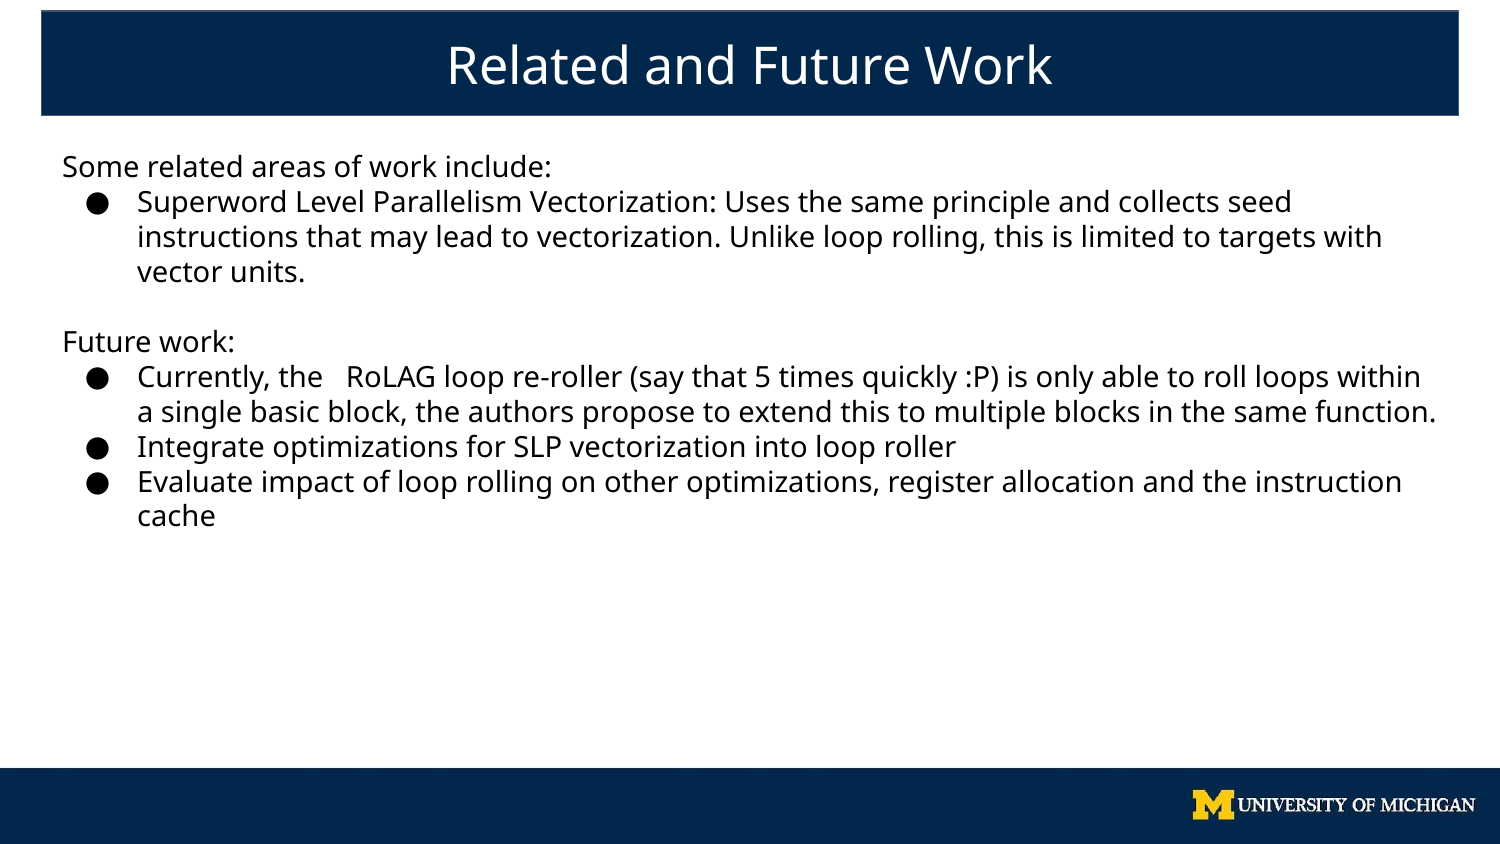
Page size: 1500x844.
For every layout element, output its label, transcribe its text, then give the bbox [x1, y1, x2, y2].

text_box Related and Future Work [41, 11, 1459, 116]
picture [0, 766, 1500, 844]
text_box Some related areas of work include: Superword Level Parallelism Vectorization: Uses the same principle and collects seed instructions that may lead to vectorization. Unlike loop rolling, this is limited to targets with vector units. Future work: Currently, the RoLAG loop re-roller (say that 5 times quickly :P) is only able to roll loops within a single basic block, the authors propose to extend this to multiple blocks in the same function. Integrate optimizations for SLP vectorization into loop roller Evaluate impact of loop rolling on other optimizations, register allocation and the instruction cache [47, 133, 1459, 548]
